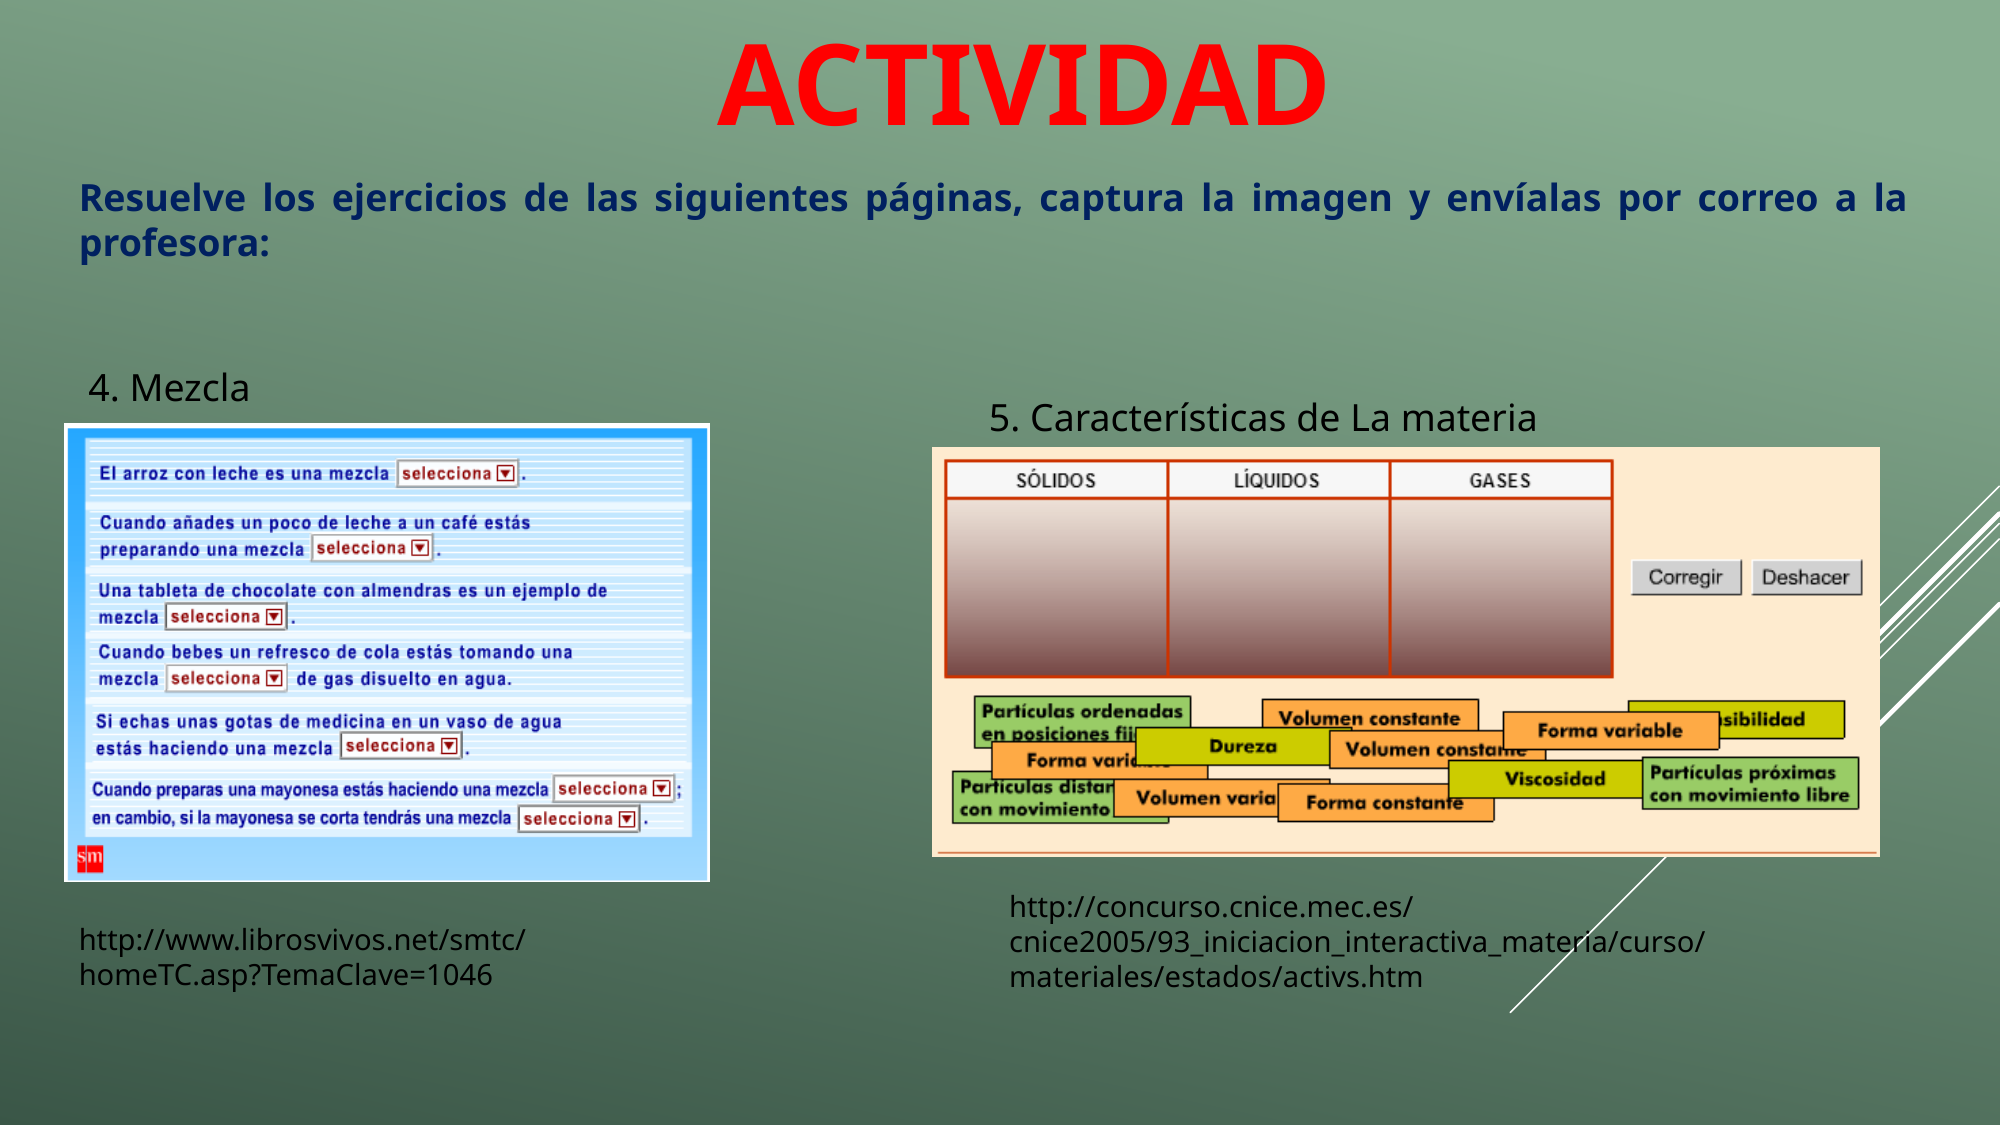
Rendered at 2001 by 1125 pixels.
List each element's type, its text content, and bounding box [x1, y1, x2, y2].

text_box ACTIVIDAD [702, 5, 1348, 156]
text_box http://www.librosvivos.net/smtc/homeTC.asp?TemaClave=1046 [64, 913, 707, 999]
text_box http://concurso.cnice.mec.es/cnice2005/93_iniciacion_interactiva_materia/curso/materiales/estados/activs.htm [994, 881, 1839, 1001]
picture [63, 422, 710, 882]
text_box Resuelve los ejercicios de las siguientes páginas, captura la imagen y envíalas por correo a la profesora: [64, 166, 1925, 272]
text_box 4. Mezcla [73, 356, 266, 416]
picture [931, 447, 1880, 857]
text_box 5. Características de La materia [974, 386, 1554, 447]
